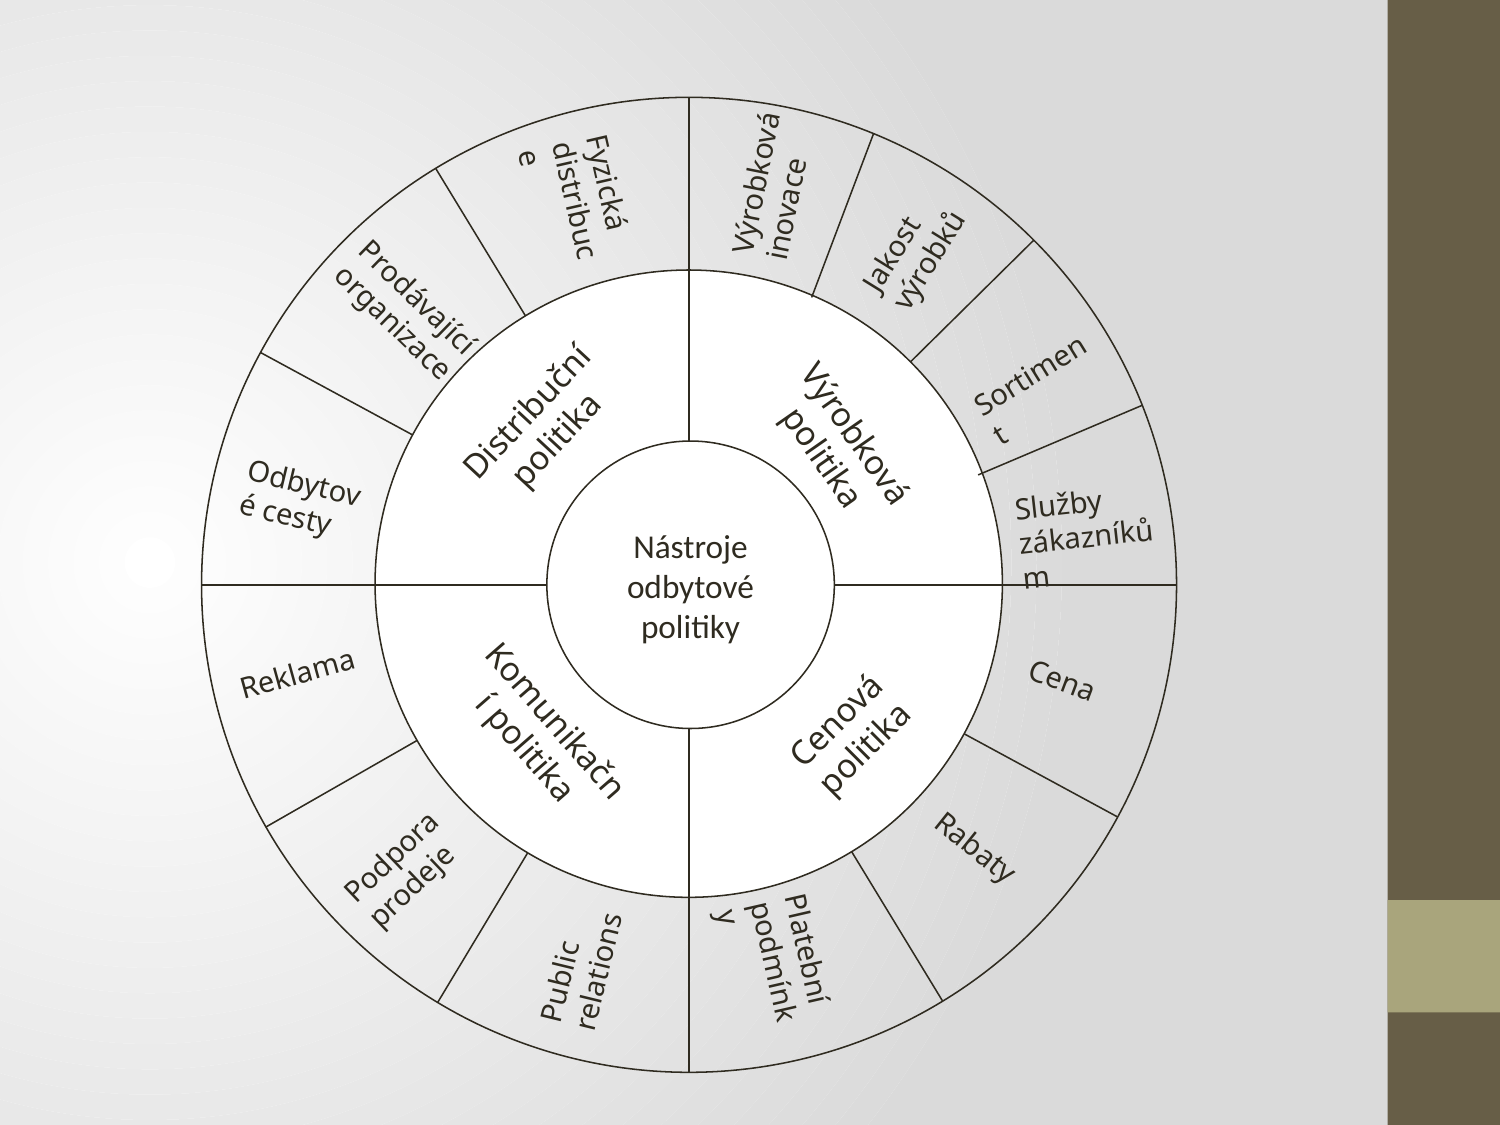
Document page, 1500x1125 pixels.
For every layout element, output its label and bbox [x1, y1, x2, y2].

text_box [201, 84, 1193, 1073]
